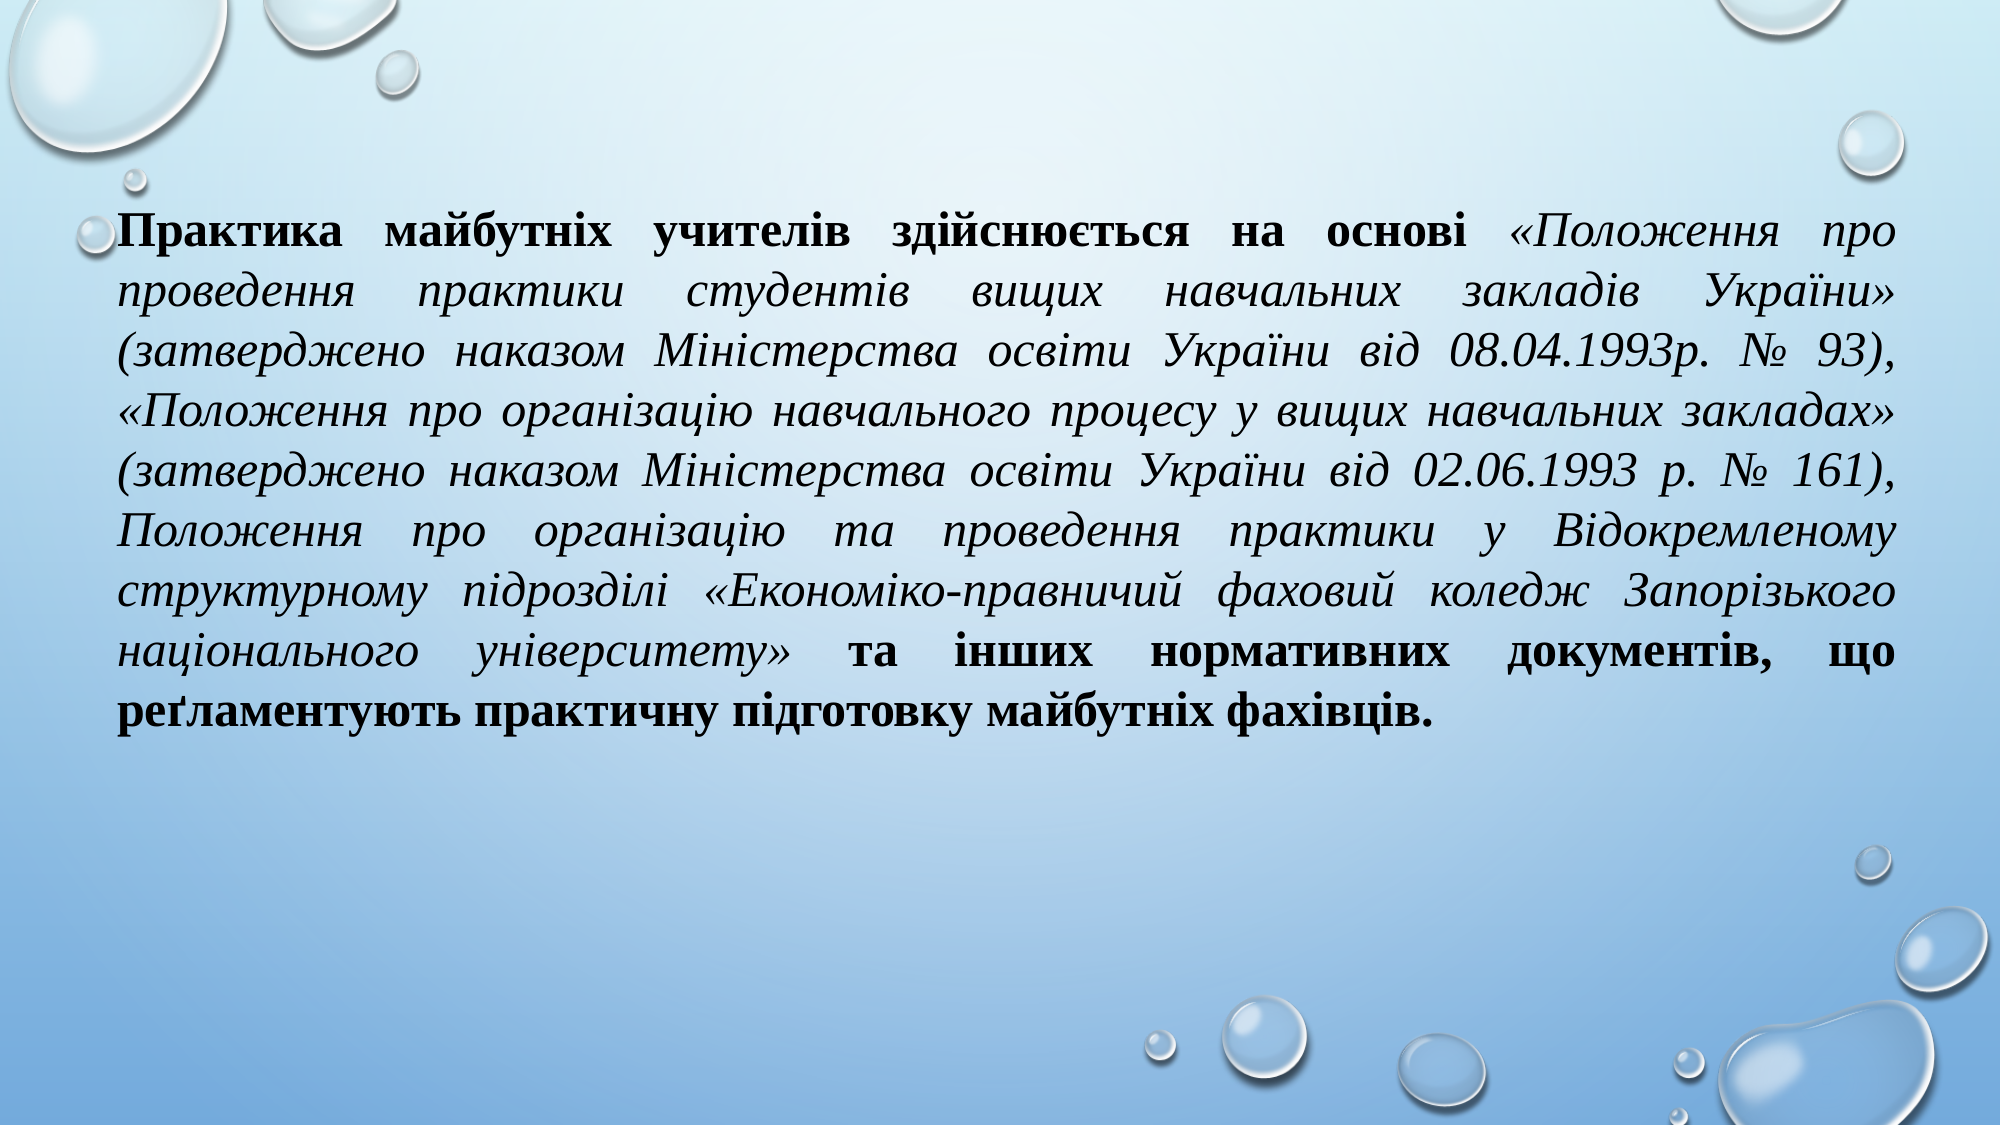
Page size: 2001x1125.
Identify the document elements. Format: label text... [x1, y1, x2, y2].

picture [0, 0, 2000, 1125]
text_box Практика майбутніх учителів здійснюється на основі «Положення про проведення практики студентів вищих навчальних закладів України» (затверджено наказом Міністерства освіти України від 08.04.1993р. № 93), «Положення про організацію навчального процесу у вищих навчальних закладах» (затверджено наказом Міністерства освіти України від 02.06.1993 р. № 161), Положення про організацію та проведення практики у Відокремленому структурному підрозділі «Економіко-правничий фаховий коледж Запорізького національного університету» та інших нормативних документів, що реґламентують практичну підготовку майбутніх фахівців. [102, 188, 1912, 744]
